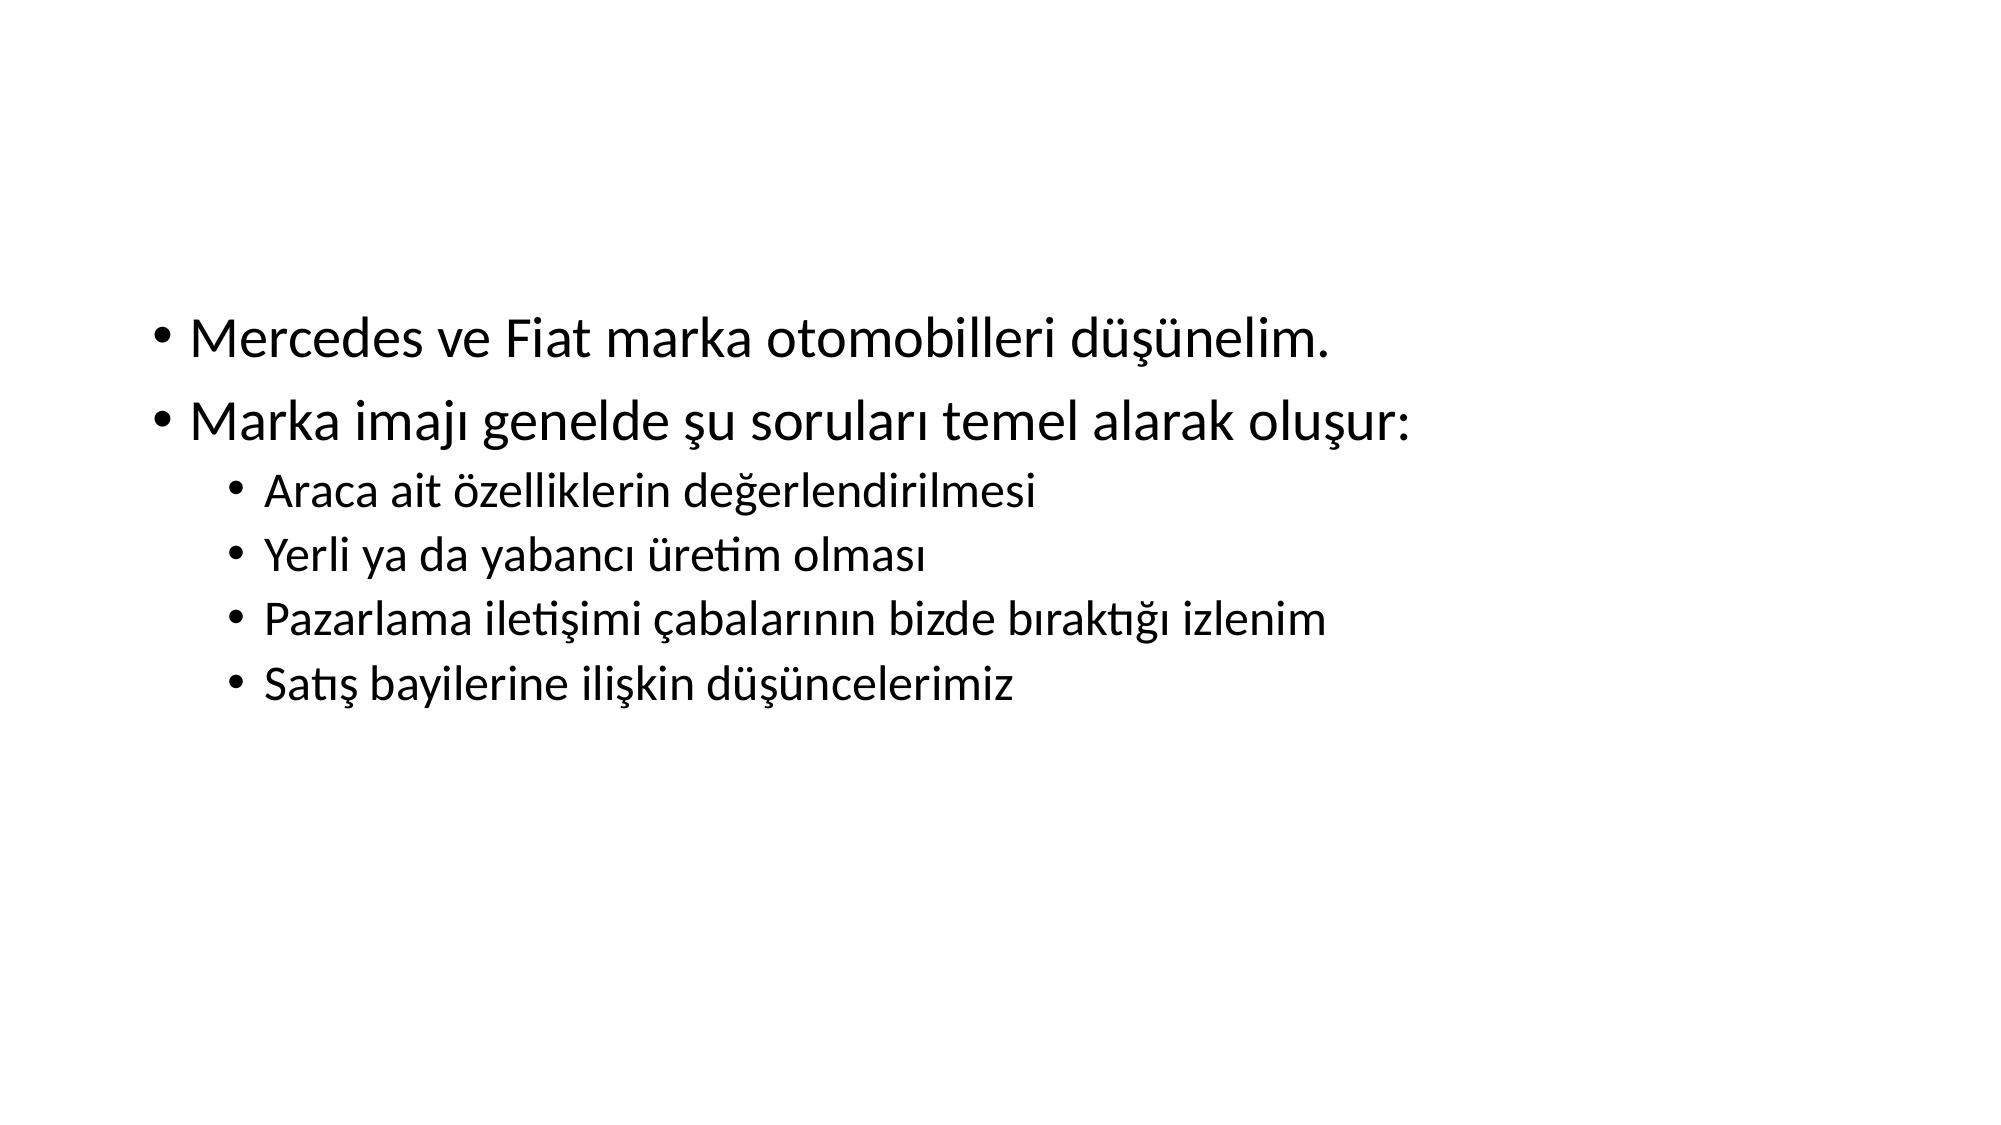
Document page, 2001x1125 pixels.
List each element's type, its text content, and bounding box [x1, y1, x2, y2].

list Mercedes ve Fiat marka otomobilleri düşünelim. Marka imajı genelde şu soruları temel alarak oluşur: Araca ait özelliklerin değerlendirilmesi Yerli ya da yabancı üretim olması Pazarlama iletişimi çabalarının bizde bıraktığı izlenim Satış bayilerine ilişkin düşüncelerimiz [137, 299, 1863, 1014]
